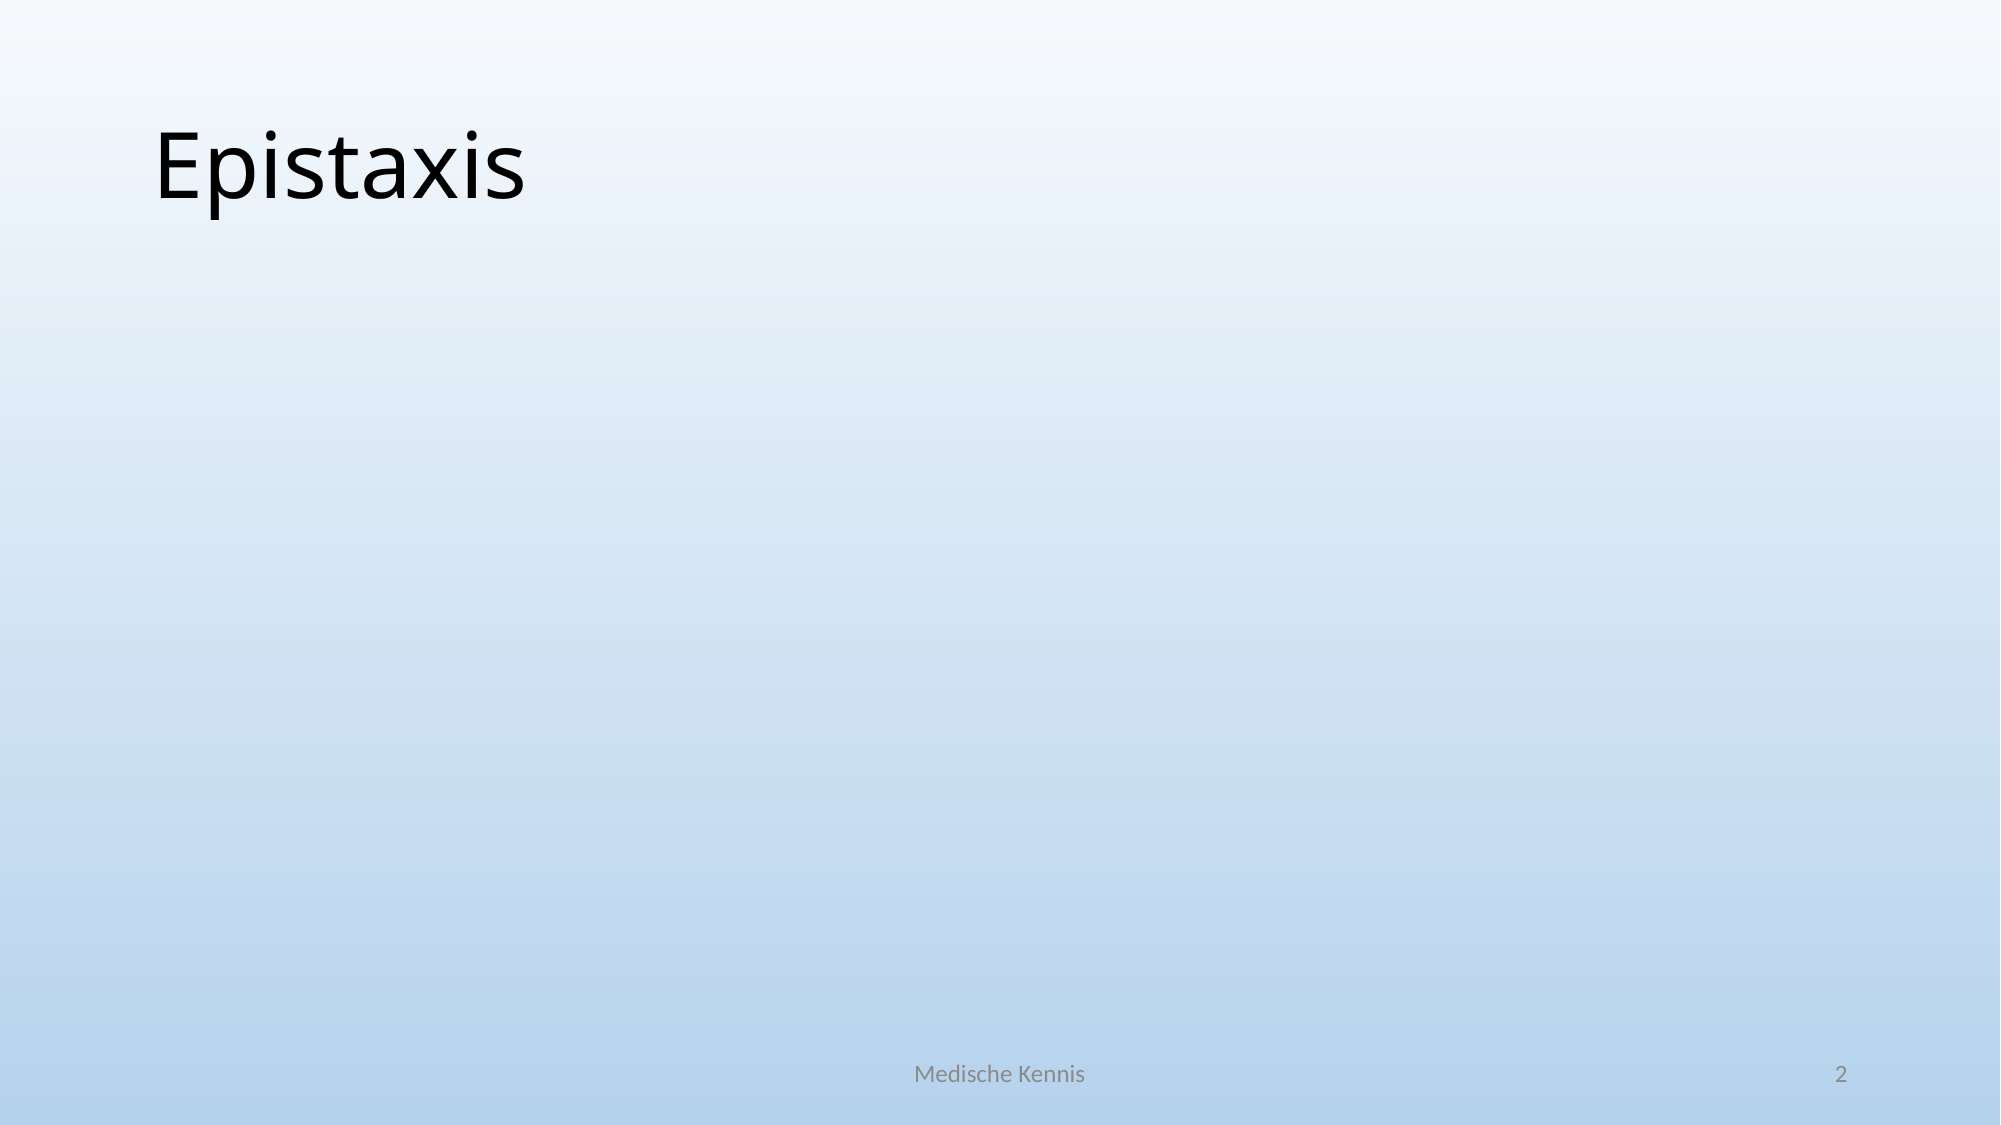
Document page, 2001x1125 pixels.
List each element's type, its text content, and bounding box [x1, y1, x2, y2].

slide_number 2 [1412, 1042, 1863, 1103]
title Epistaxis [137, 59, 1863, 278]
footer Medische Kennis [662, 1042, 1338, 1103]
